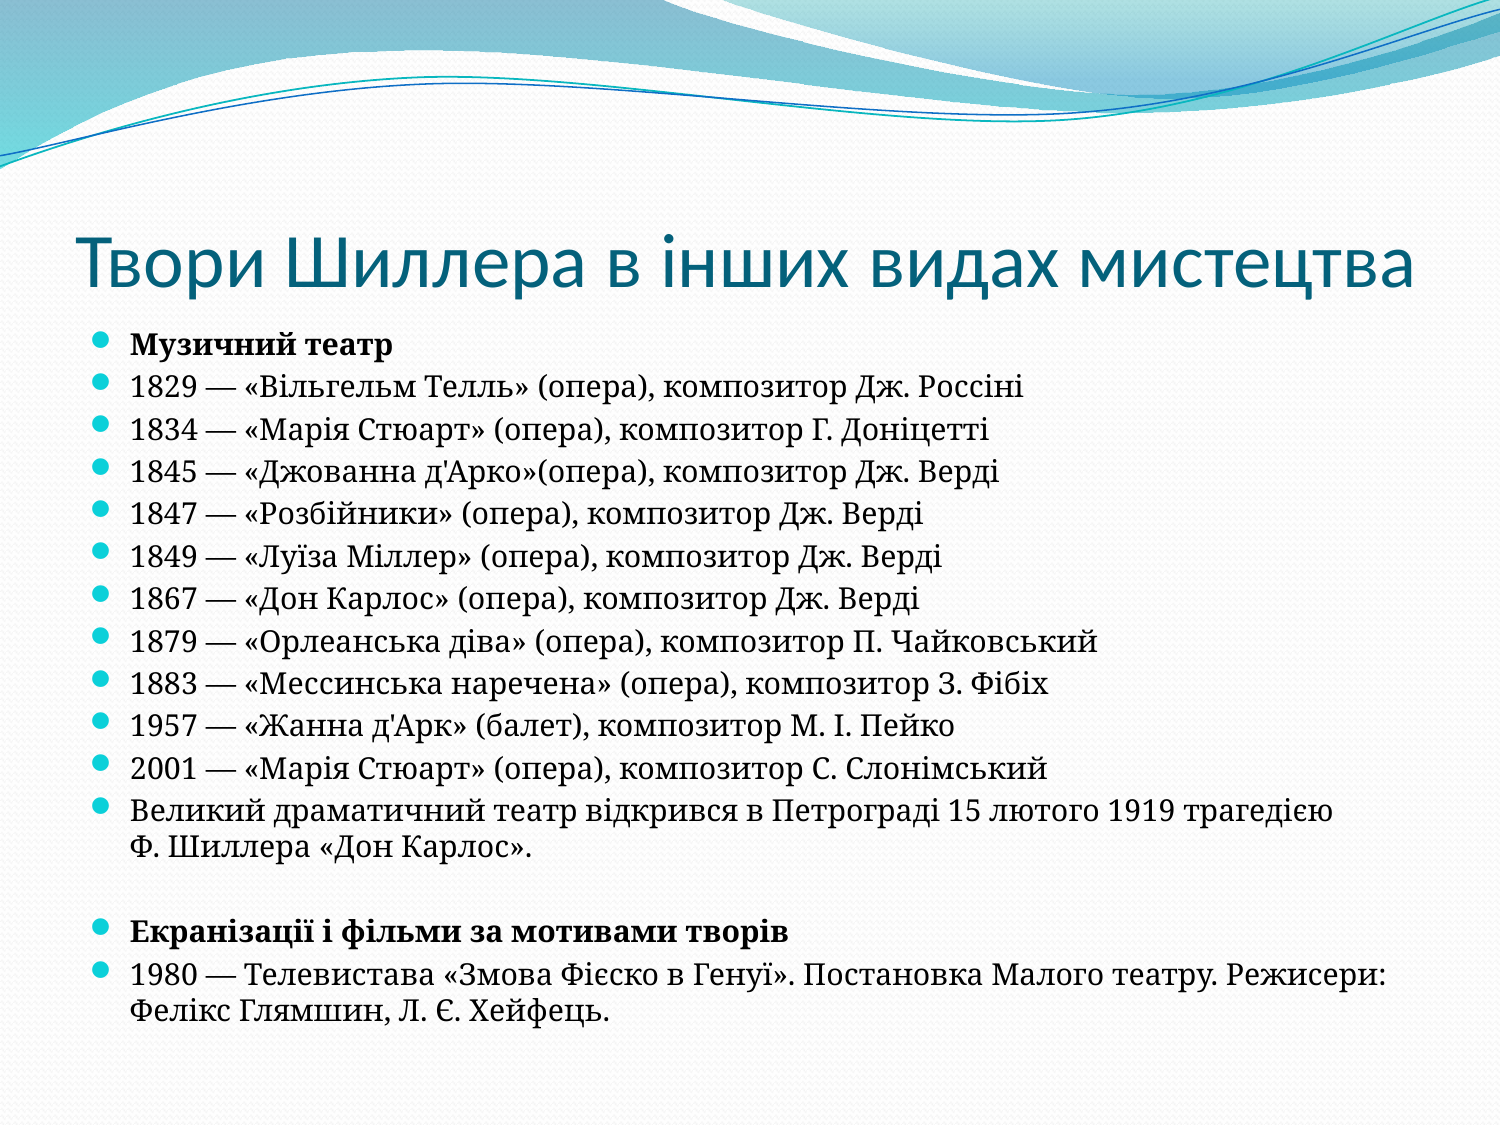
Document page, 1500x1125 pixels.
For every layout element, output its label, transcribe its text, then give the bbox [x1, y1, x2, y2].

title Твори Шиллера в інших видах мистецтва [75, 115, 1425, 303]
list Музичний театр 1829 — «Вільгельм Телль» (опера), композитор Дж. Россіні 1834 — «Марія Стюарт» (опера), композитор Г. Доніцетті 1845 — «Джованна д'Арко»(опера), композитор Дж. Верді 1847 — «Розбійники» (опера), композитор Дж. Верді 1849 — «Луїза Міллер» (опера), композитор Дж. Верді 1867 — «Дон Карлос» (опера), композитор Дж. Верді 1879 — «Орлеанська діва» (опера), композитор П. Чайковський 1883 — «Мессинська наречена» (опера), композитор З. Фібіх 1957 — «Жанна д'Арк» (балет), композитор М. І. Пейко 2001 — «Марія Стюарт» (опера), композитор С. Слонімський Великий драматичний театр відкрився в Петрограді 15 лютого 1919 трагедією Ф. Шиллера «Дон Карлос». Екранізації і фільми за мотивами творів 1980 — Телевистава «Змова Фієско в Генуї». Постановка Малого театру. Режисери: Фелікс Глямшин, Л. Є. Хейфець. [75, 317, 1425, 1038]
